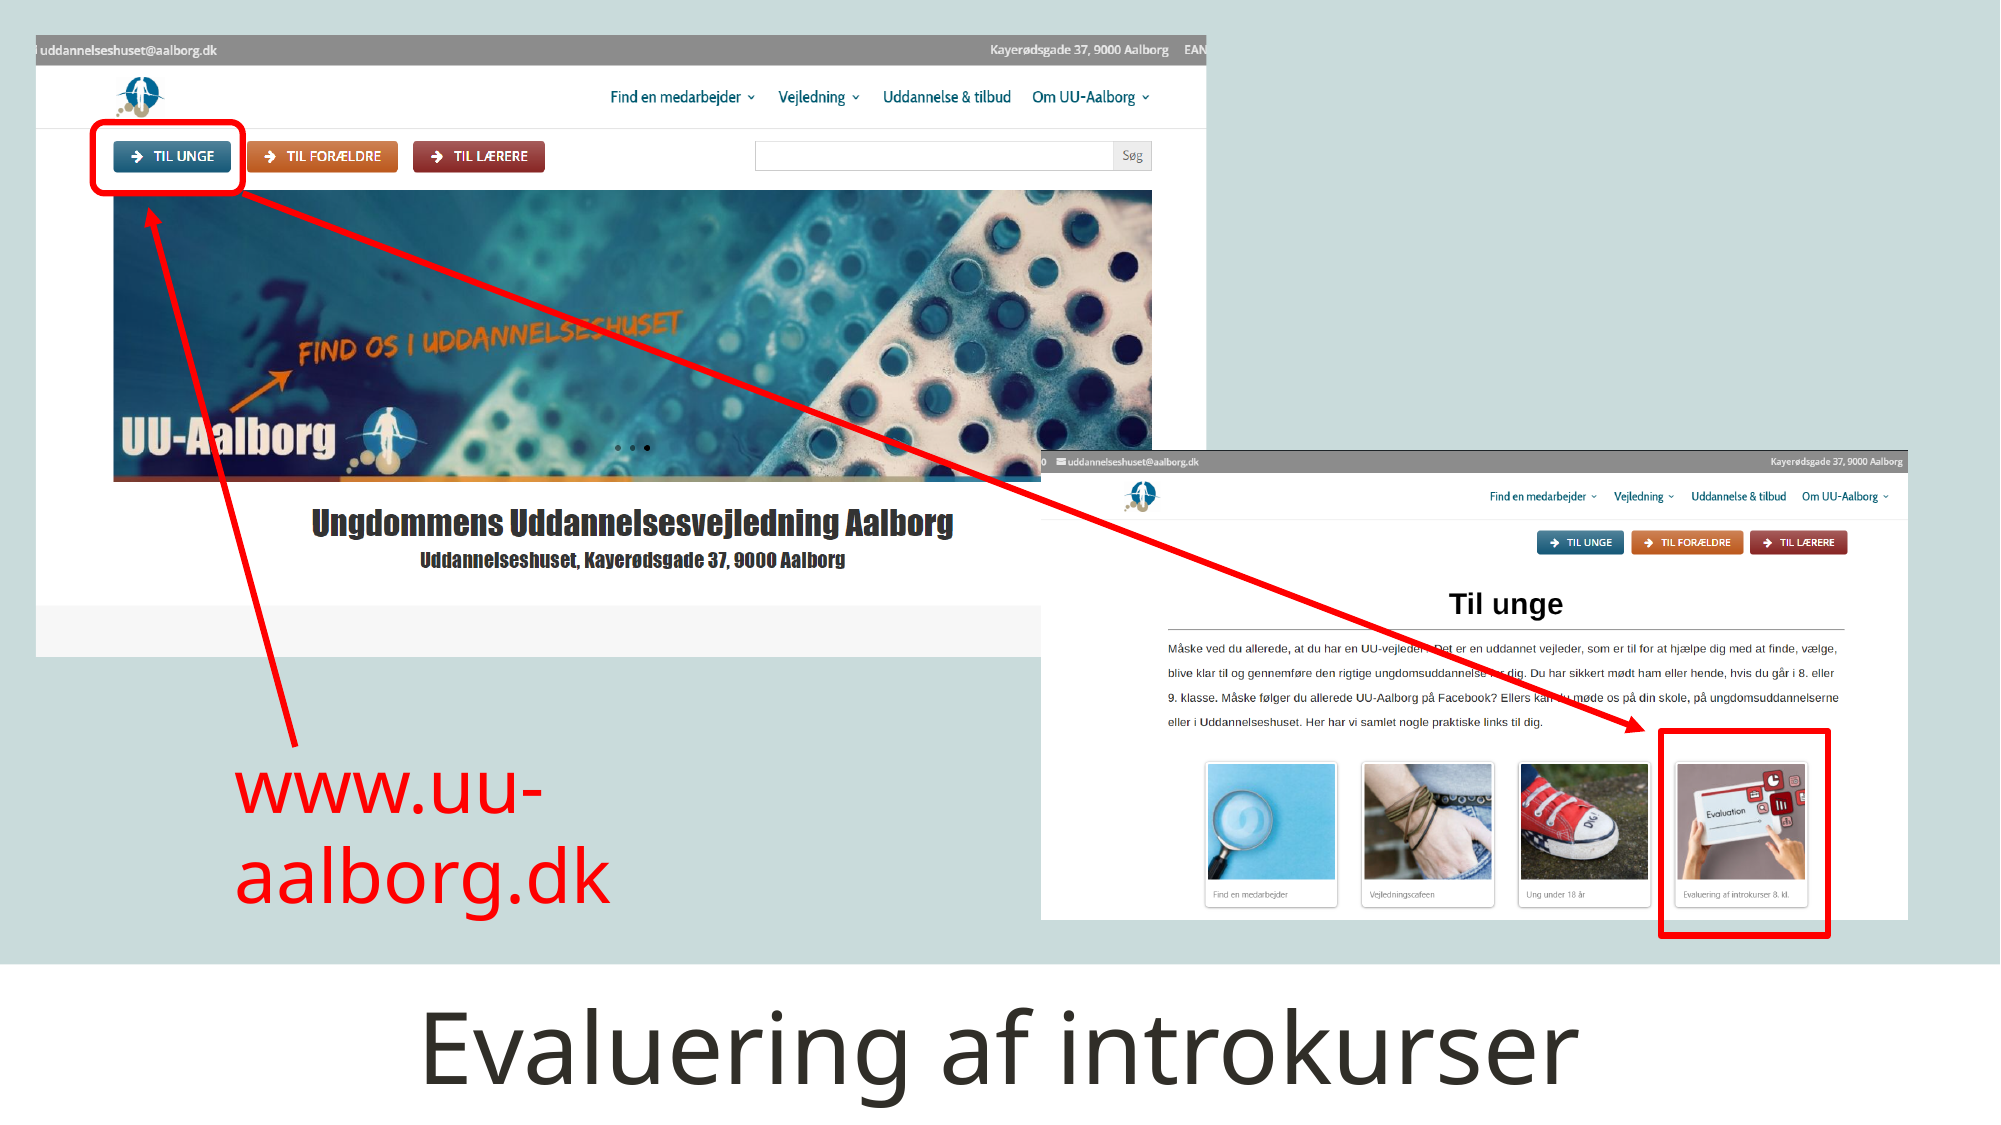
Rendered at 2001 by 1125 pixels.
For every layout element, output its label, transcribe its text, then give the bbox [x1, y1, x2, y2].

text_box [148, 206, 296, 748]
text_box [1659, 928, 1829, 937]
picture [1040, 449, 1908, 920]
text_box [242, 193, 1646, 732]
text_box www.uu-aalborg.dk [219, 740, 842, 926]
text_box Evaluering af introkurser [0, 963, 2000, 1125]
picture [35, 35, 1207, 658]
